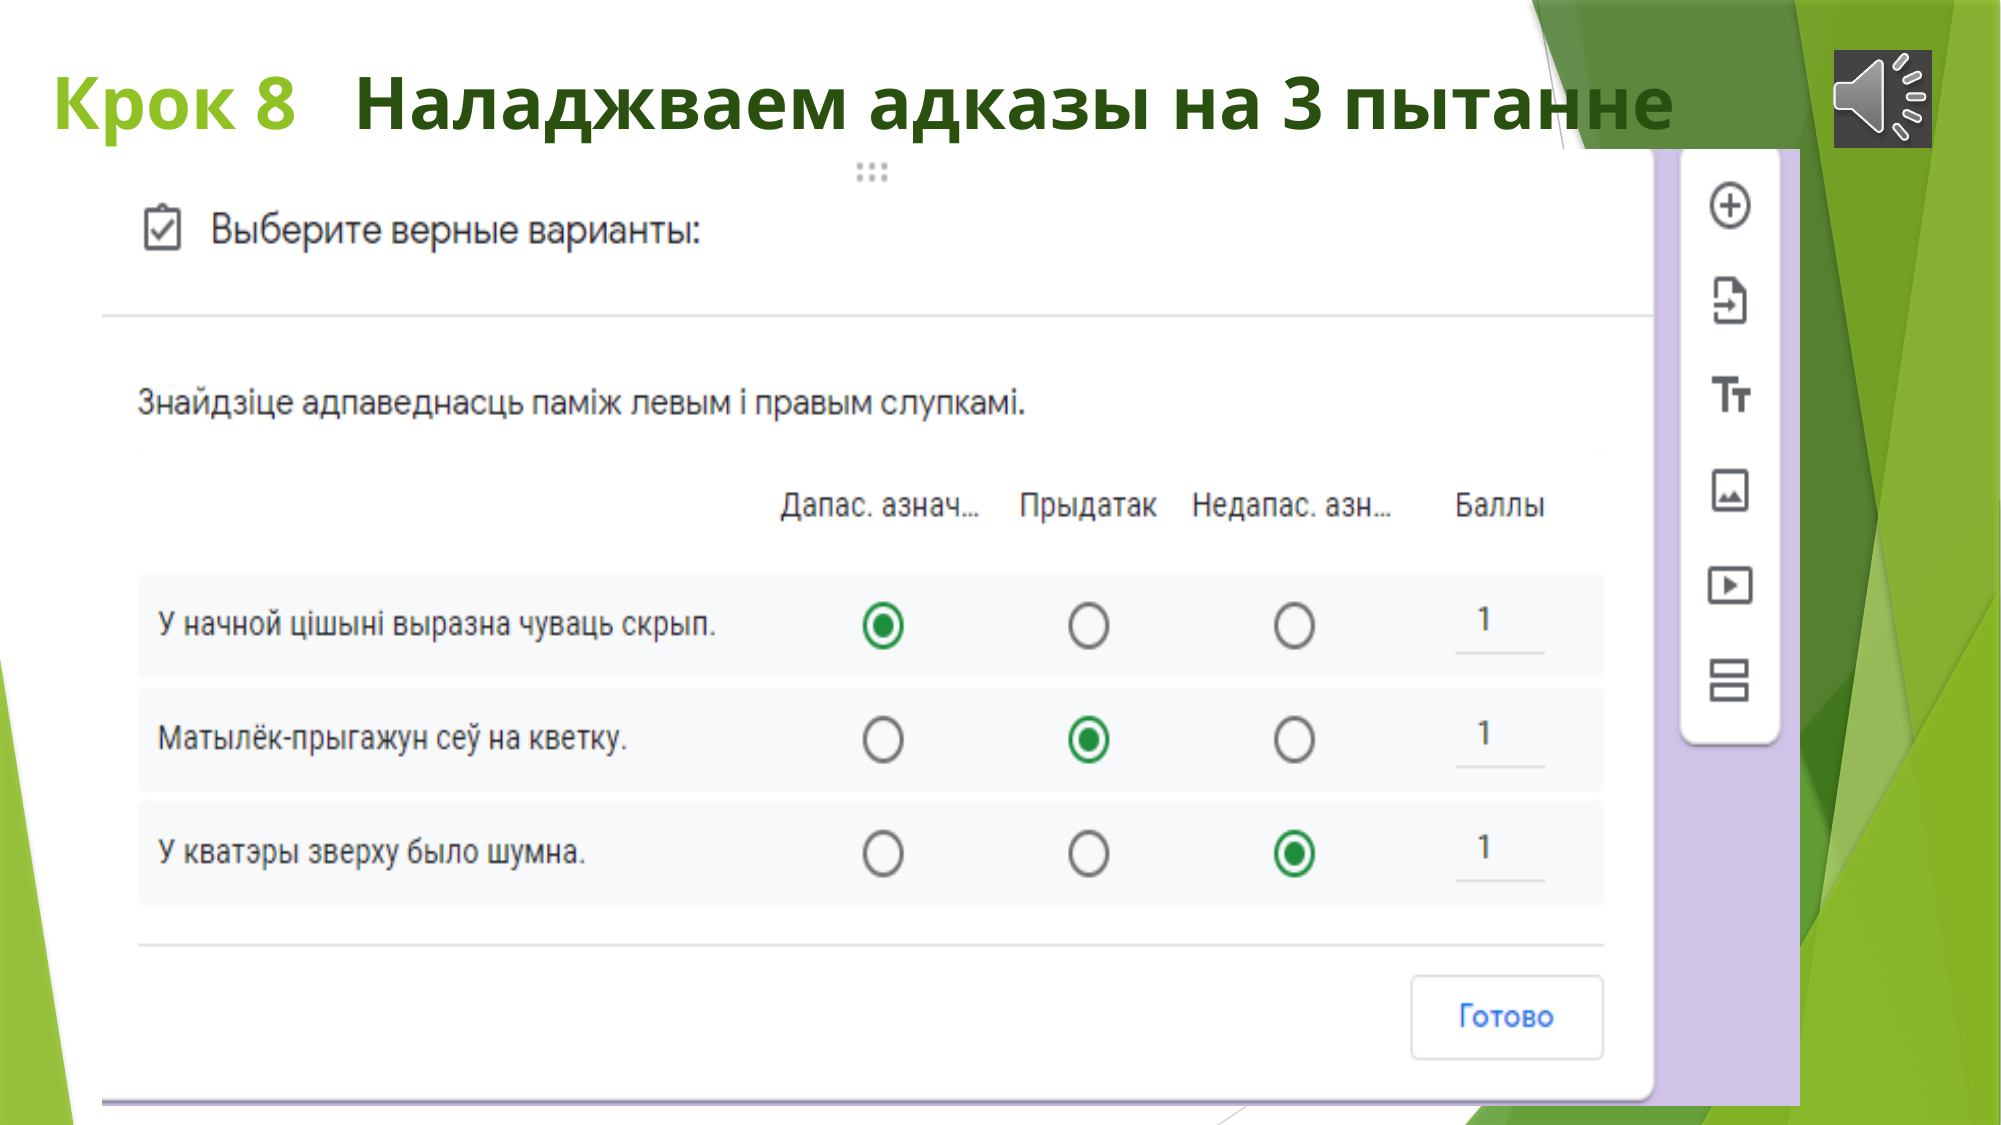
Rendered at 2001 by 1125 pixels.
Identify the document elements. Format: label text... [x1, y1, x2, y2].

picture [1832, 48, 1934, 150]
title Крок 8 Наладжваем адказы на 3 пытанне [36, 49, 1706, 176]
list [102, 149, 1801, 1107]
